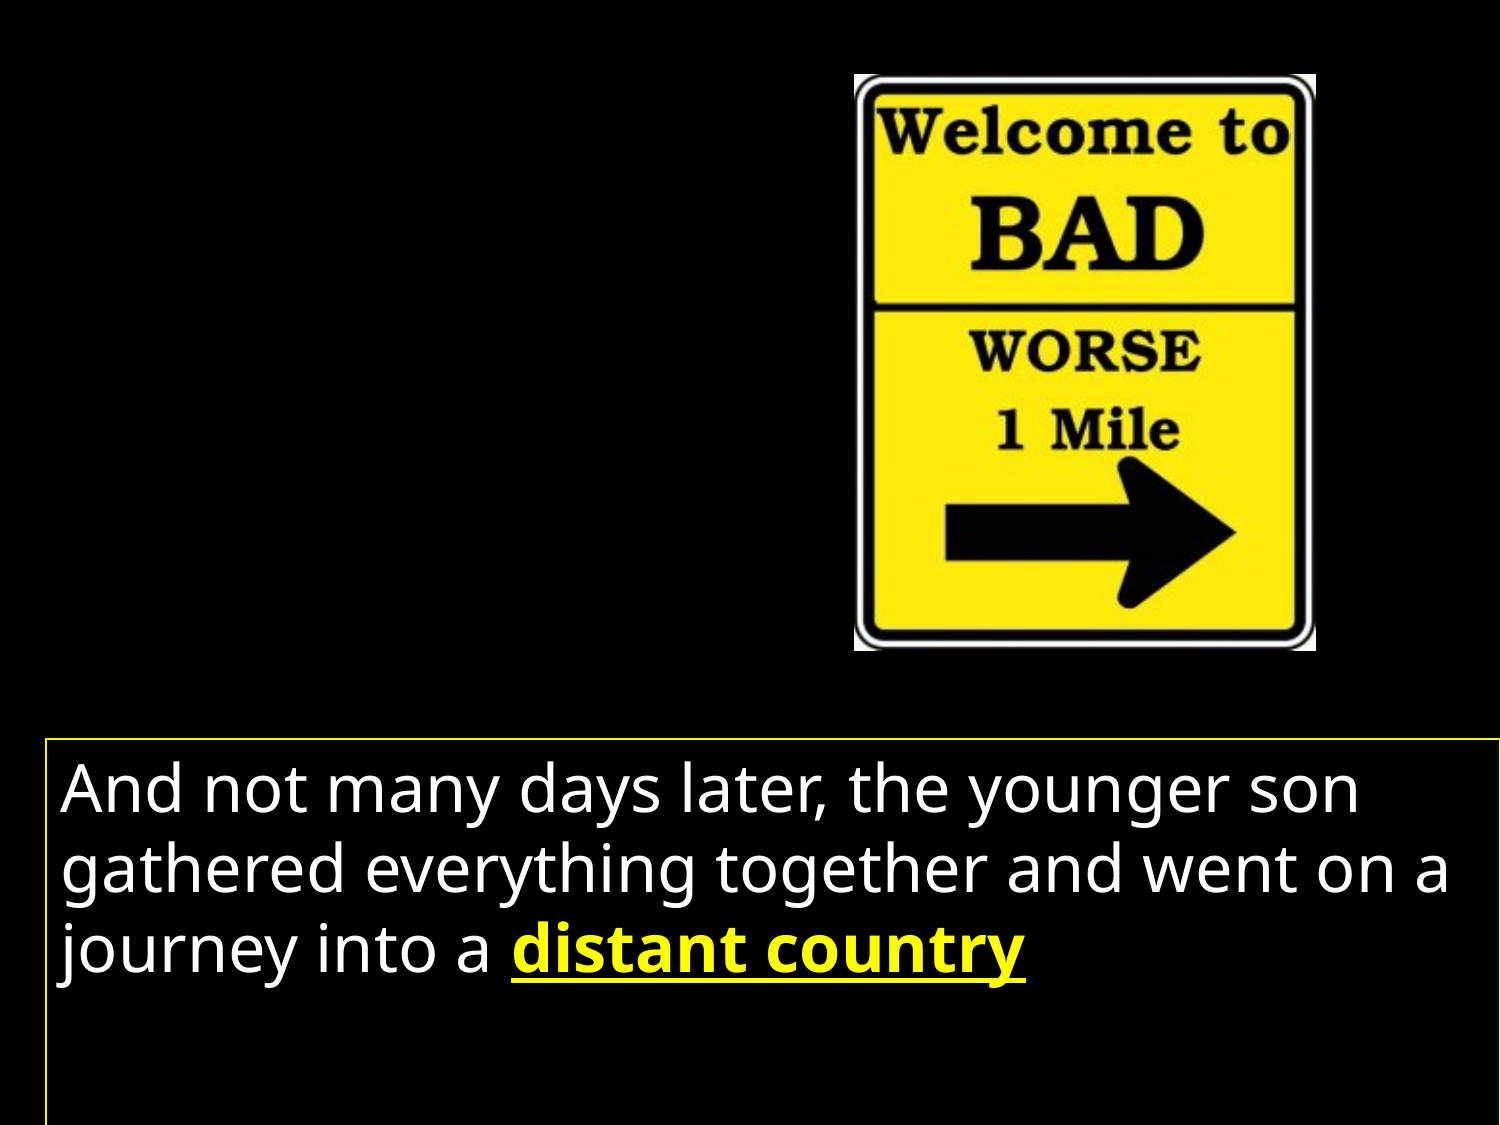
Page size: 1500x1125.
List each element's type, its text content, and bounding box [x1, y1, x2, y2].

picture [854, 74, 1316, 651]
text_box And not many days later, the younger son gathered everything together and went on a journey into a distant country Luke 15:13a [46, 738, 1500, 1125]
